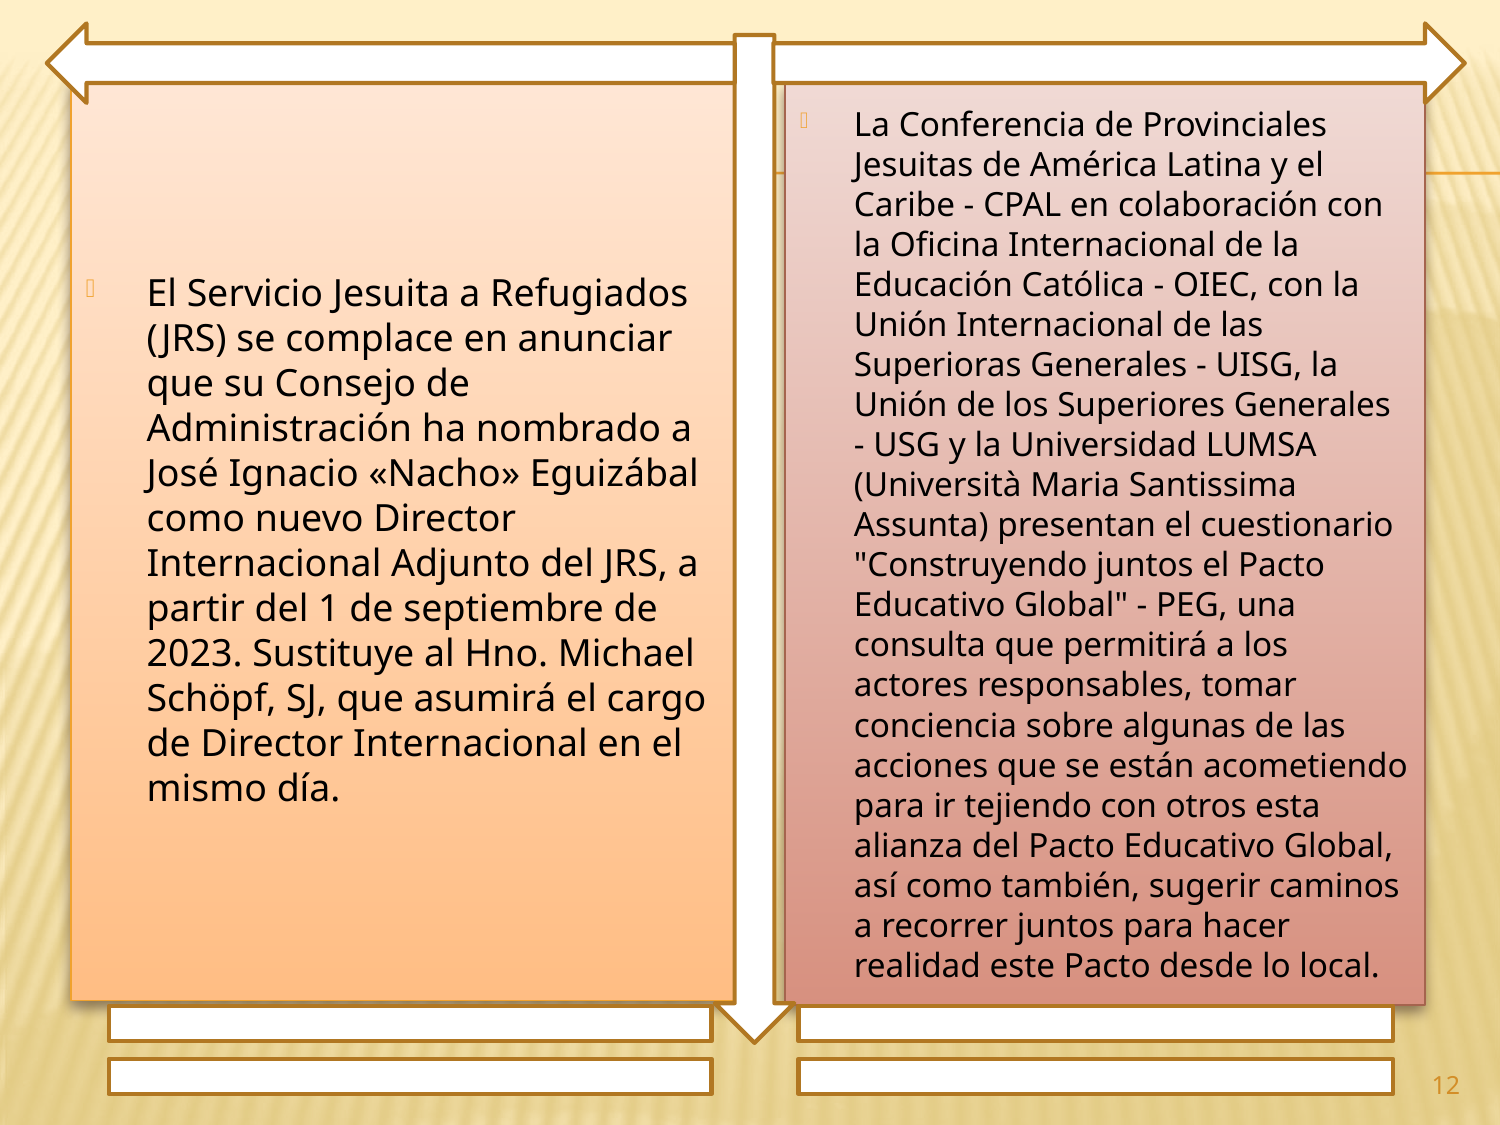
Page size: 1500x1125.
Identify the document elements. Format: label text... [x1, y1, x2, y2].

text_box [44, 21, 737, 105]
text_box [771, 21, 1467, 105]
text_box [107, 1057, 714, 1096]
text_box [107, 1004, 714, 1043]
text_box [712, 32, 797, 1046]
text_box [796, 1004, 1395, 1043]
slide_number 12 [1350, 1062, 1475, 1103]
list La Conferencia de Provinciales Jesuitas de América Latina y el Caribe - CPAL en colaboración con la Oficina Internacional de la Educación Católica - OIEC, con la Unión Internacional de las Superioras Generales - UISG, la Unión de los Superiores Generales - USG y la Universidad LUMSA (Università Maria Santissima Assunta) presentan el cuestionario "Construyendo juntos el Pacto Educativo Global" - PEG, una consulta que permitirá a los actores responsables, tomar conciencia sobre algunas de las acciones que se están acometiendo para ir tejiendo con otros esta alianza del Pacto Educativo Global, así como también, sugerir caminos a recorrer juntos para hacer realidad este Pacto desde lo local. [784, 86, 1426, 1006]
list El Servicio Jesuita a Refugiados (JRS) se complace en anunciar que su Consejo de Administración ha nombrado a José Ignacio «Nacho» Eguizábal como nuevo Director Internacional Adjunto del JRS, a partir del 1 de septiembre de 2023. Sustituye al Hno. Michael Schöpf, SJ, que asumirá el cargo de Director Internacional en el mismo día. [70, 86, 732, 1001]
text_box [796, 1057, 1395, 1096]
